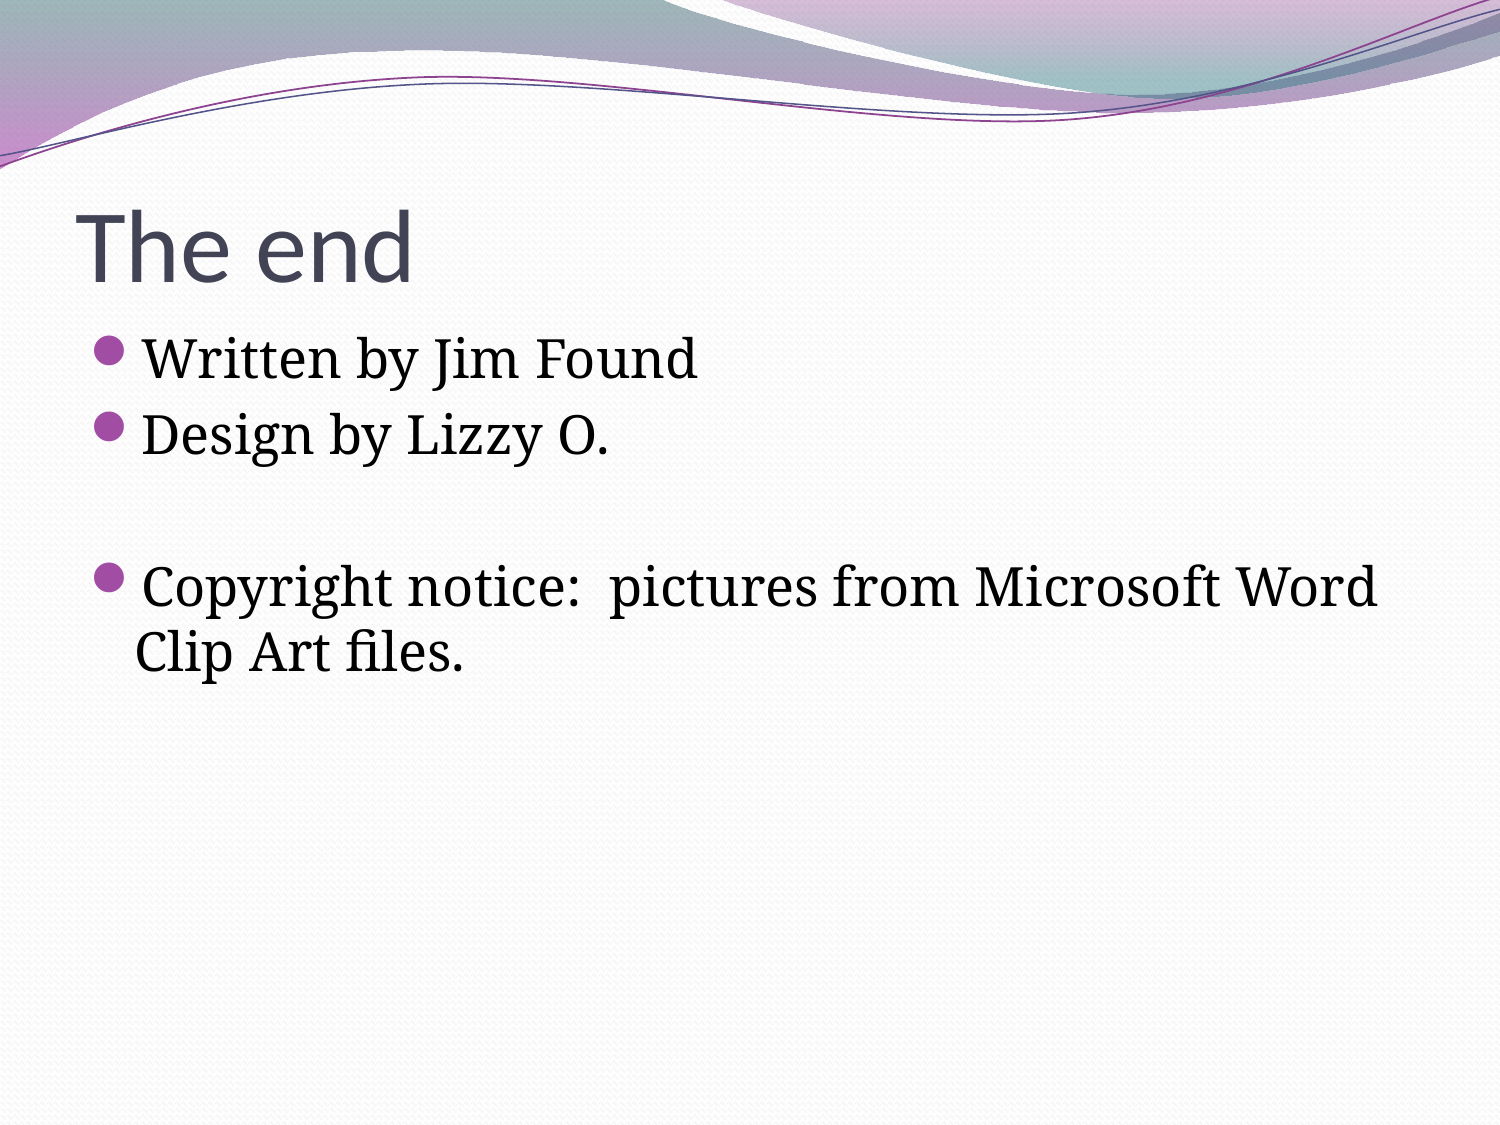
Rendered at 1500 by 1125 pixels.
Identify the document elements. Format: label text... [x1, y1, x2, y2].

list Written by Jim Found Design by Lizzy O. Copyright notice: pictures from Microsoft Word Clip Art files. [75, 317, 1425, 1038]
title The end [75, 115, 1425, 303]
